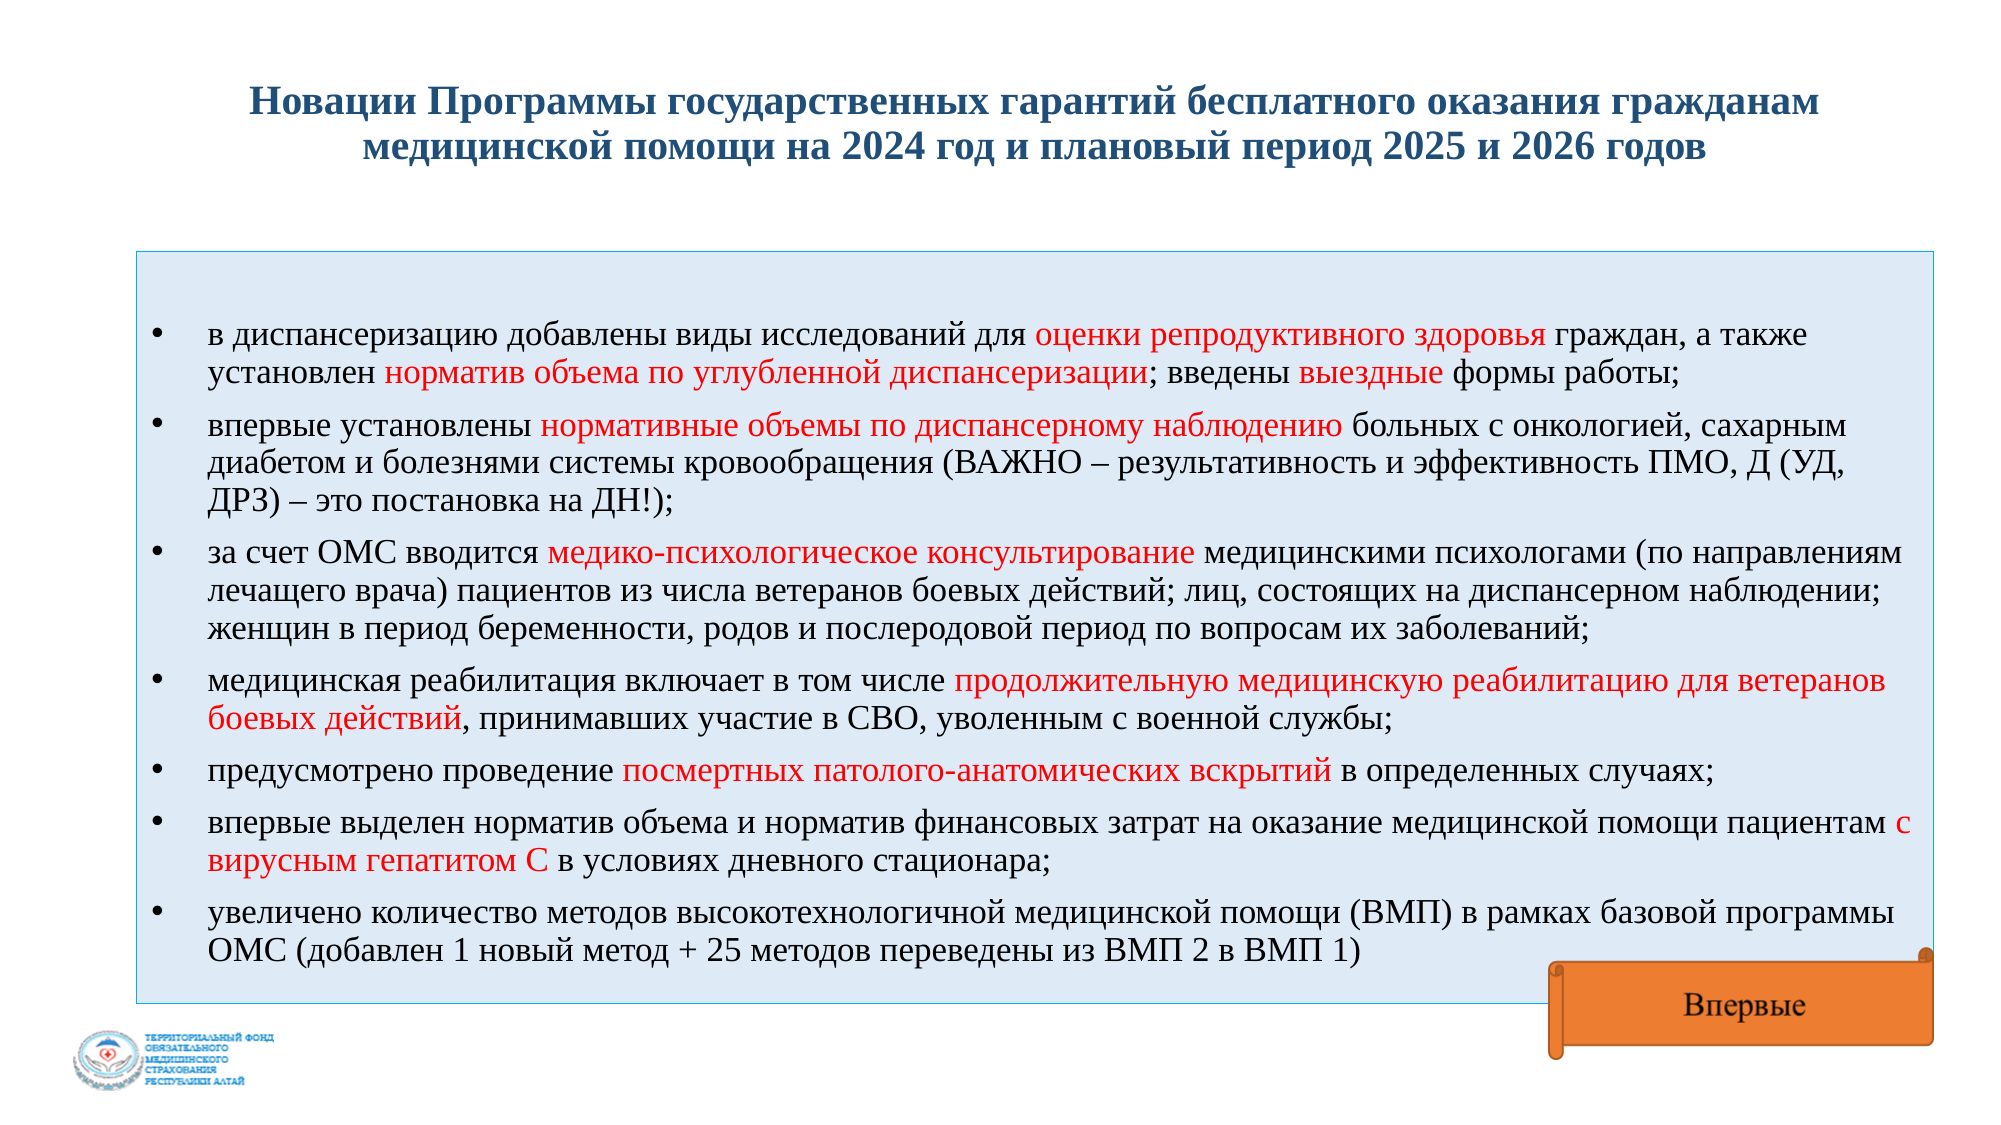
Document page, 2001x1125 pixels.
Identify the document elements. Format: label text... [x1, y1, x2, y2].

picture [73, 1028, 274, 1092]
title Новации Программы государственных гарантий бесплатного оказания гражданам медицинской помощи на 2024 год и плановый период 2025 и 2026 годов [136, 70, 1934, 177]
list в диспансеризацию добавлены виды исследований для оценки репродуктивного здоровья граждан, а также установлен норматив объема по углубленной диспансеризации; введены выездные формы работы; впервые установлены нормативные объемы по диспансерному наблюдению больных с онкологией, сахарным диабетом и болезнями системы кровообращения (ВАЖНО – результативность и эффективность ПМО, Д (УД, ДРЗ) – это постановка на ДН!); за счет ОМС вводится медико-психологическое консультирование медицинскими психологами (по направлениям лечащего врача) пациентов из числа ветеранов боевых действий; лиц, состоящих на диспансерном наблюдении; женщин в период беременности, родов и послеродовой период по вопросам их заболеваний; медицинская реабилитация включает в том числе продолжительную медицинскую реабилитацию для ветеранов боевых действий, принимавших участие в СВО, уволенным с военной службы; предусмотрено проведение посмертных патолого-анатомических вскрытий в определенных случаях; впервые выделен норматив объема и норматив финансовых затрат на оказание медицинской помощи пациентам с вирусным гепатитом С в условиях дневного стационара; увеличено количество методов высокотехнологичной медицинской помощи (ВМП) в рамках базовой программы ОМС (добавлен 1 новый метод + 25 методов переведены из ВМП 2 в ВМП 1) [136, 251, 1934, 1004]
picture [1548, 946, 1934, 1060]
